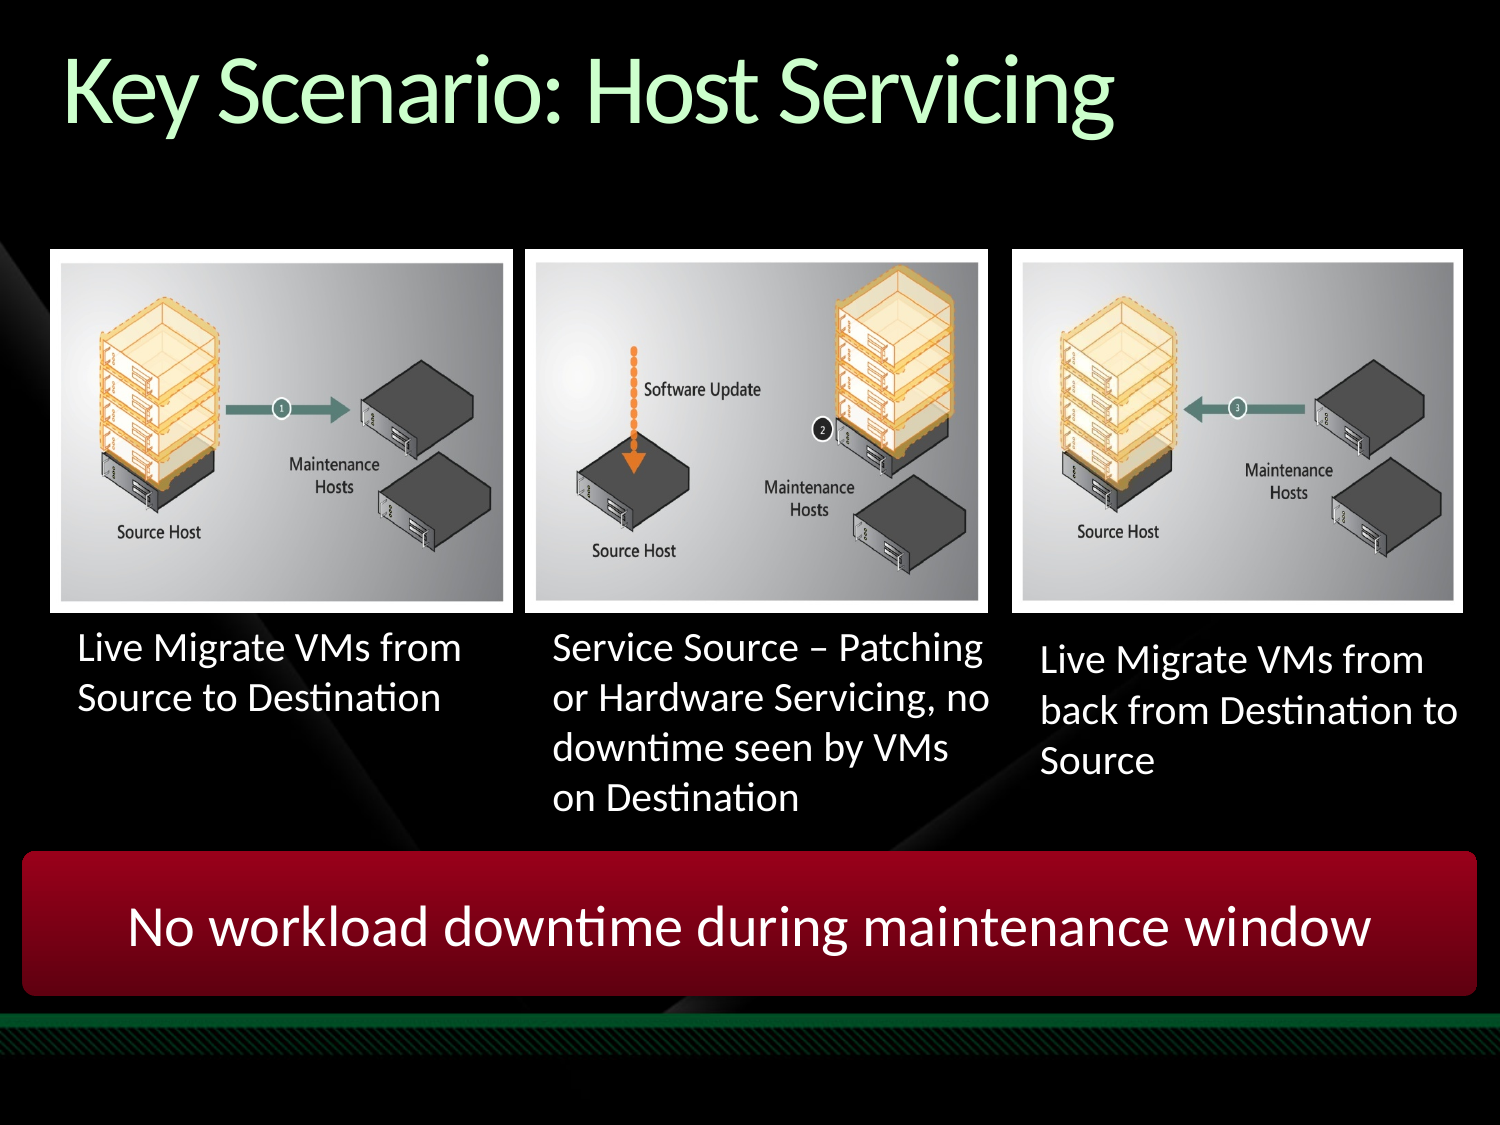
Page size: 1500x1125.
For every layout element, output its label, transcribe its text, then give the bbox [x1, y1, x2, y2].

text_box Live Migrate VMs from Source to Destination [62, 624, 488, 728]
text_box Live Migrate VMs from back from Destination to Source [1025, 624, 1500, 790]
title Key Scenario: Host Servicing [62, 37, 1438, 147]
text_box No workload downtime during maintenance window [22, 851, 1478, 996]
picture [0, 0, 1500, 1125]
text_box Service Source – Patching or Hardware Servicing, no downtime seen by VMs on Destination [537, 612, 1013, 828]
